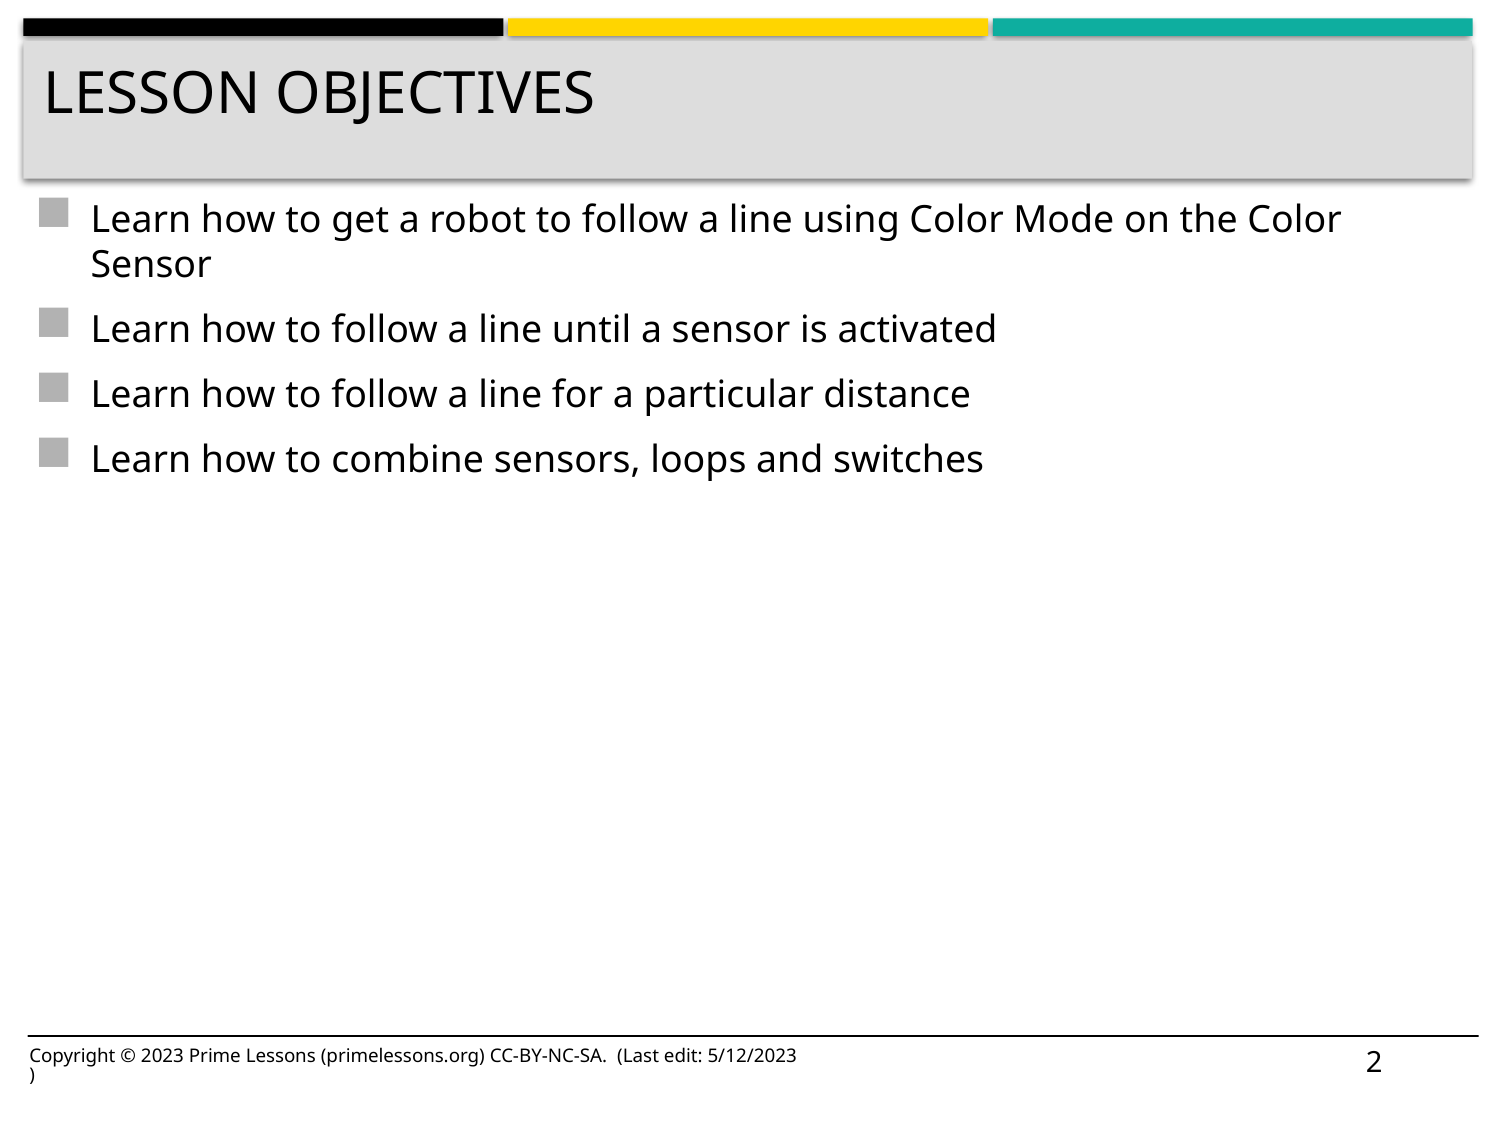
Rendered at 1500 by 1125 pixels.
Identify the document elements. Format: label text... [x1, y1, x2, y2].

footer Copyright © 2023 Prime Lessons (primelessons.org) CC-BY-NC-SA. (Last edit: 5/12/2023) [14, 1036, 814, 1097]
title Lesson Objectives [28, 48, 1464, 172]
slide_number 2 [1351, 1036, 1478, 1097]
list Learn how to get a robot to follow a line using Color Mode on the Color Sensor Learn how to follow a line until a sensor is activated Learn how to follow a line for a particular distance Learn how to combine sensors, loops and switches [25, 187, 1475, 583]
